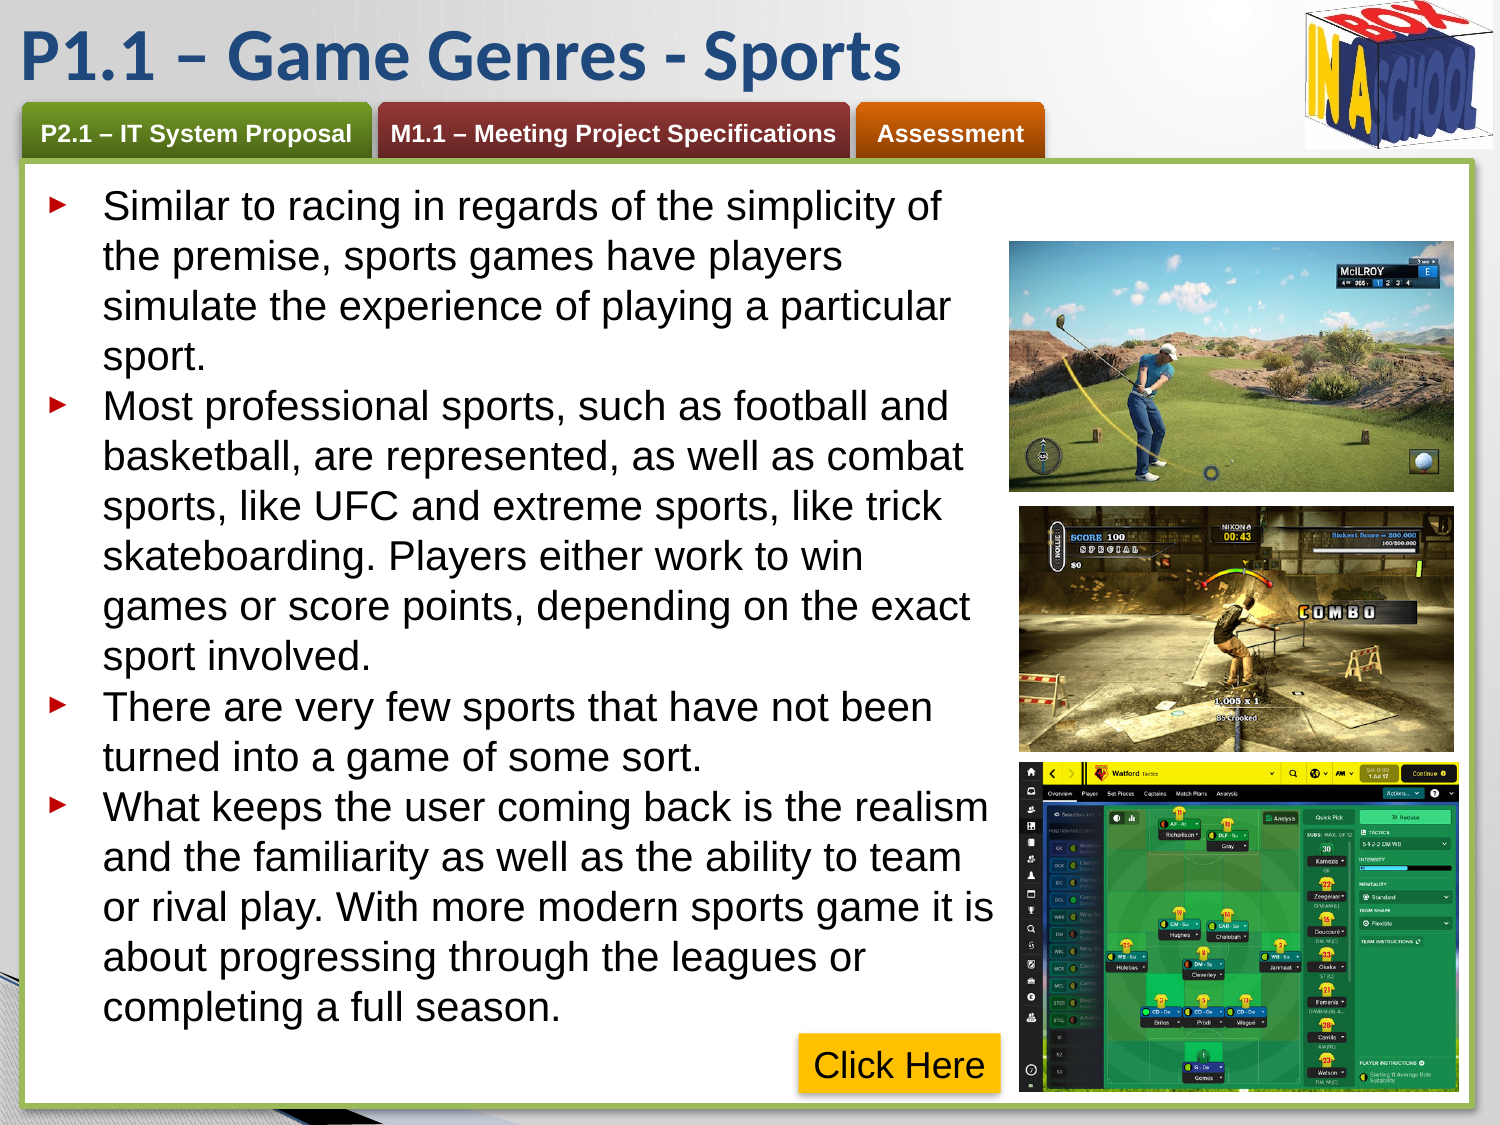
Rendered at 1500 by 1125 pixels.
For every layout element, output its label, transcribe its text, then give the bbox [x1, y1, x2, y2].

text_box Click Here [798, 1033, 1001, 1094]
picture [1009, 241, 1454, 492]
picture [1018, 761, 1459, 1092]
picture [281, 1114, 303, 1125]
picture [1019, 506, 1454, 752]
text_box P1.1 – Game Genres - Sports [5, 0, 1306, 102]
text_box Similar to racing in regards of the simplicity of the premise, sports games have players simulate the experience of playing a particular sport. Most professional sports, such as football and basketball, are represented, as well as combat sports, like UFC and extreme sports, like trick skateboarding. Players either work to win games or score points, depending on the exact sport involved. There are very few sports that have not been turned into a game of some sort. What keeps the user coming back is the realism and the familiarity as well as the ability to team or rival play. With more modern sports game it is about progressing through the leagues or completing a full season. [29, 171, 1010, 1037]
picture [1305, 0, 1494, 149]
